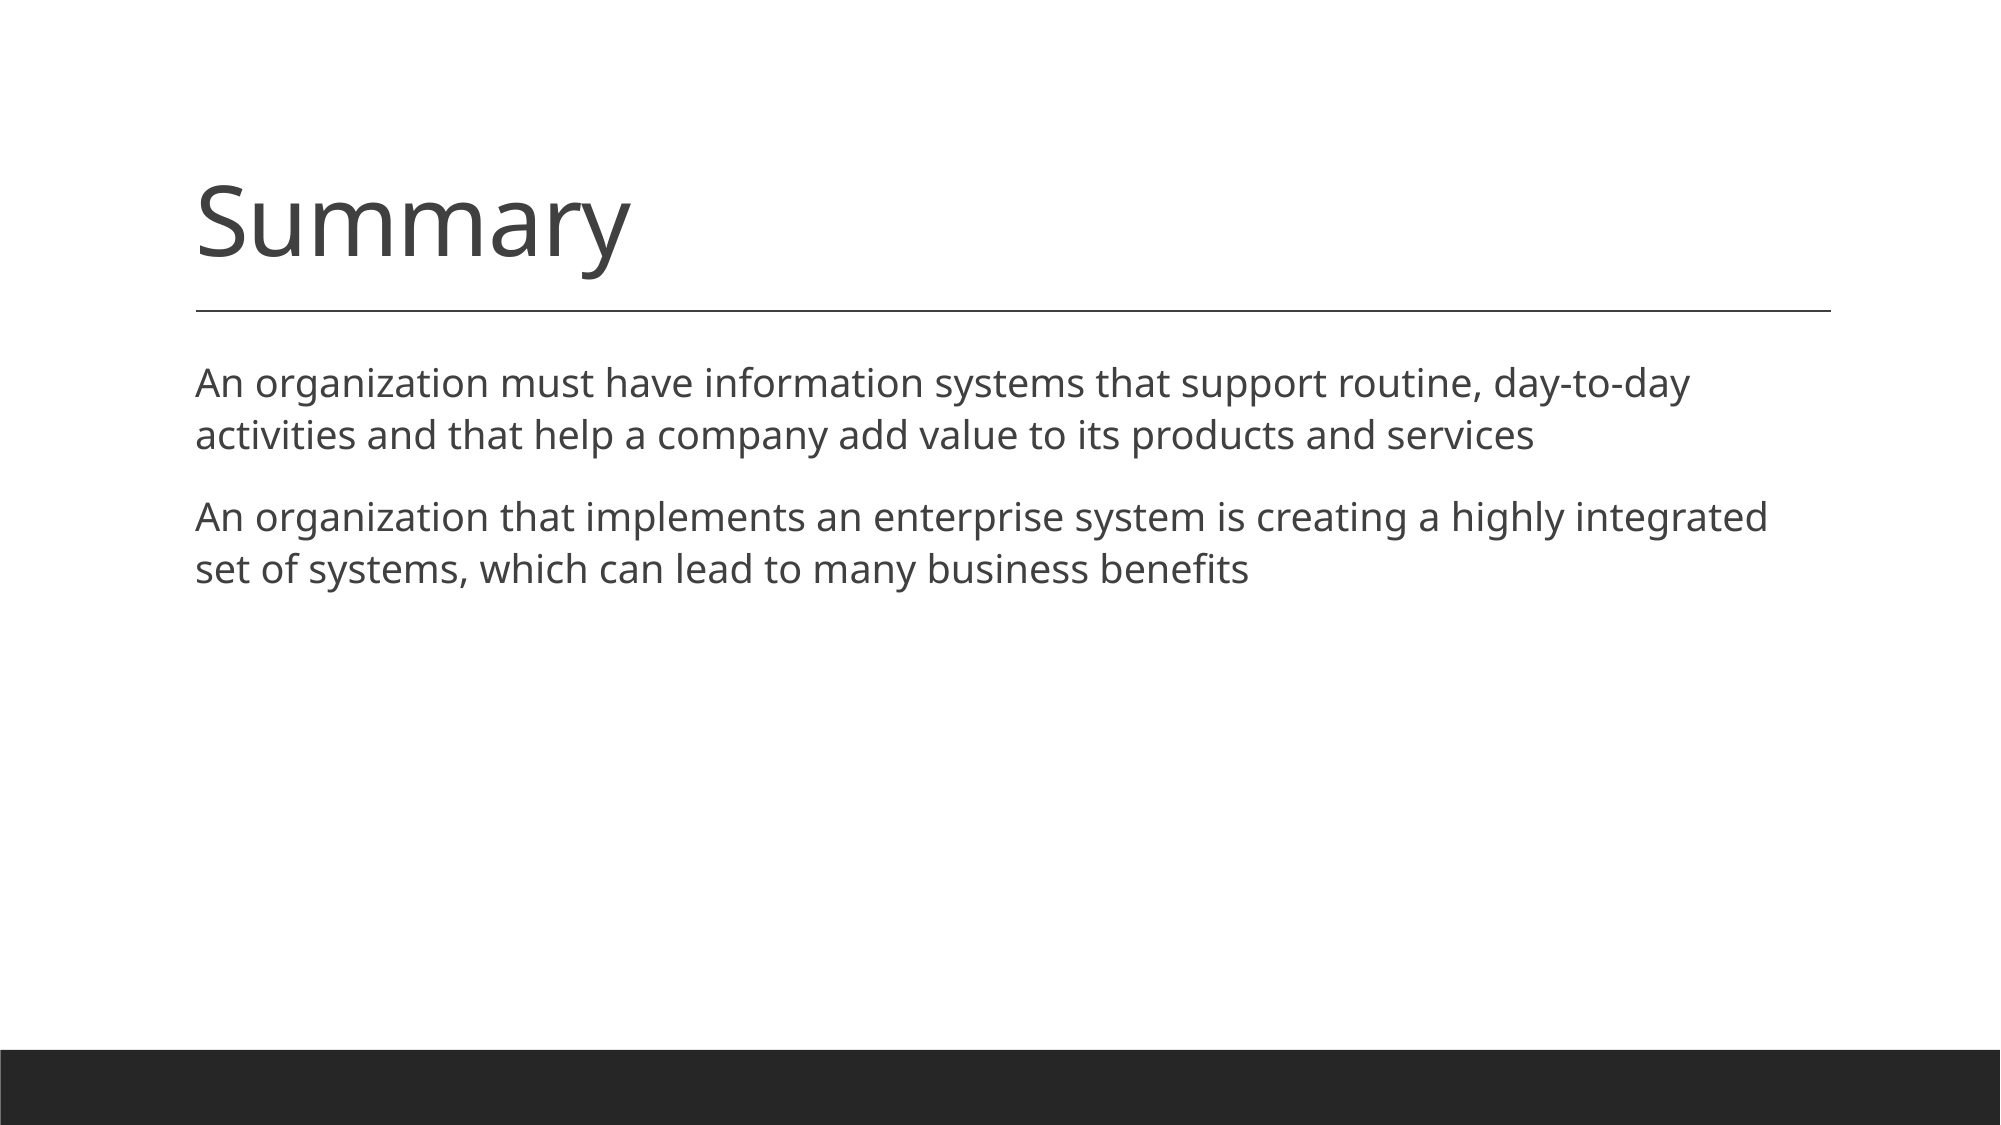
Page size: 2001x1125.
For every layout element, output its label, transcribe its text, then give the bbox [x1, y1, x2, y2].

list An organization must have information systems that support routine, day-to-day activities and that help a company add value to its products and services An organization that implements an enterprise system is creating a highly integrated set of systems, which can lead to many business benefits [180, 345, 1830, 963]
title Summary [180, 47, 1830, 285]
